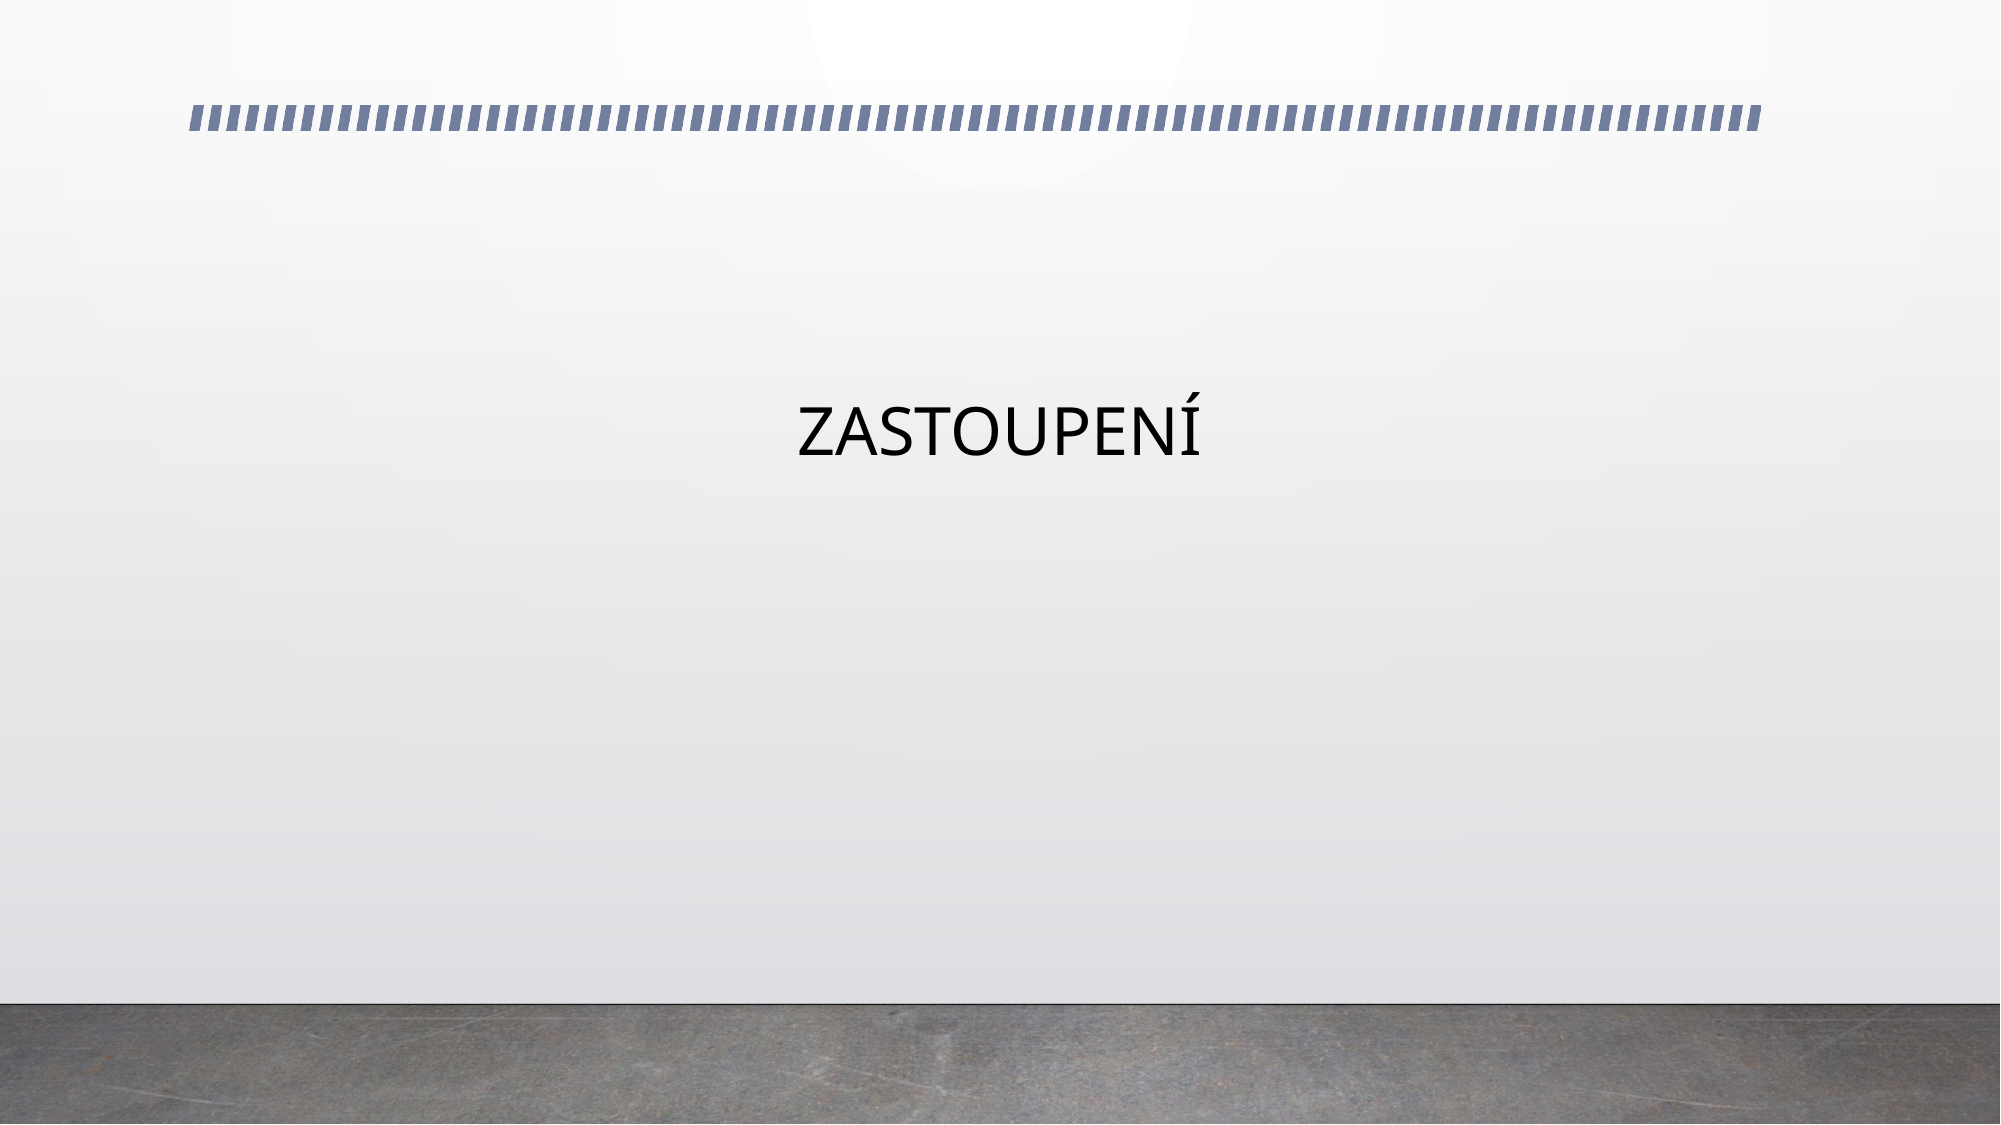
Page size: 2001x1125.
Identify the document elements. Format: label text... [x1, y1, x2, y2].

picture [0, 1004, 2000, 1124]
title ZASTOUPENÍ [212, 390, 1788, 563]
